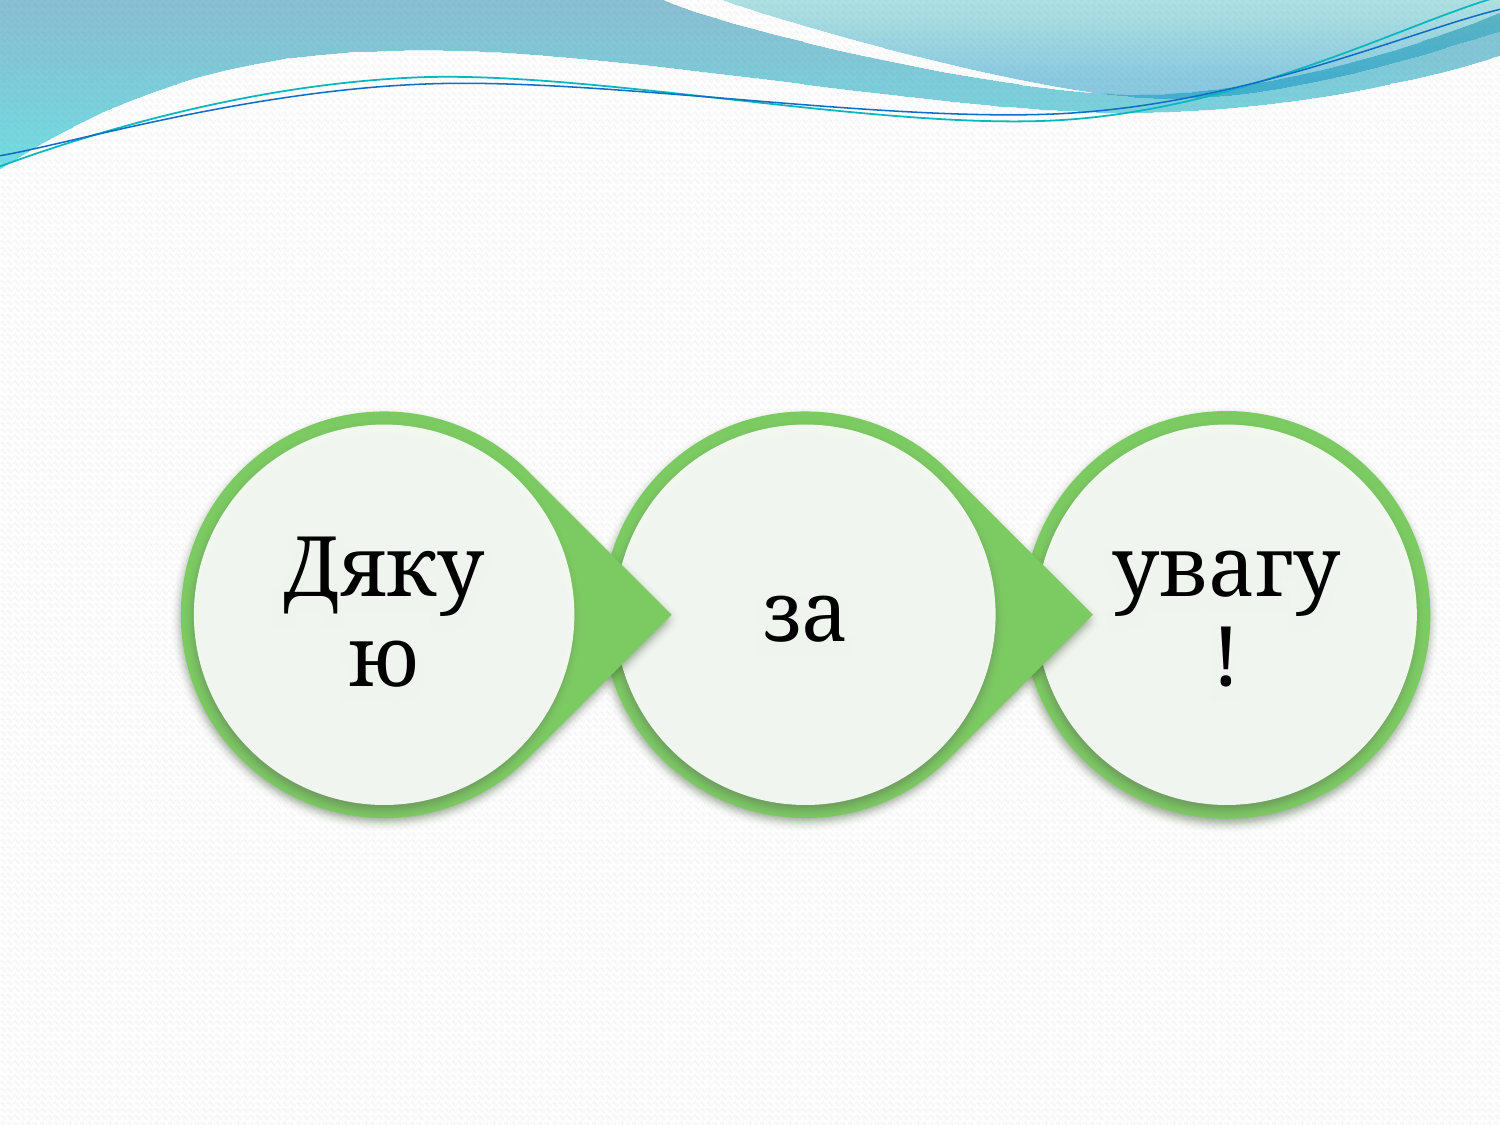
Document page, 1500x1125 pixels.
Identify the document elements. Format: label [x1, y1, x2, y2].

list [88, 243, 1439, 987]
